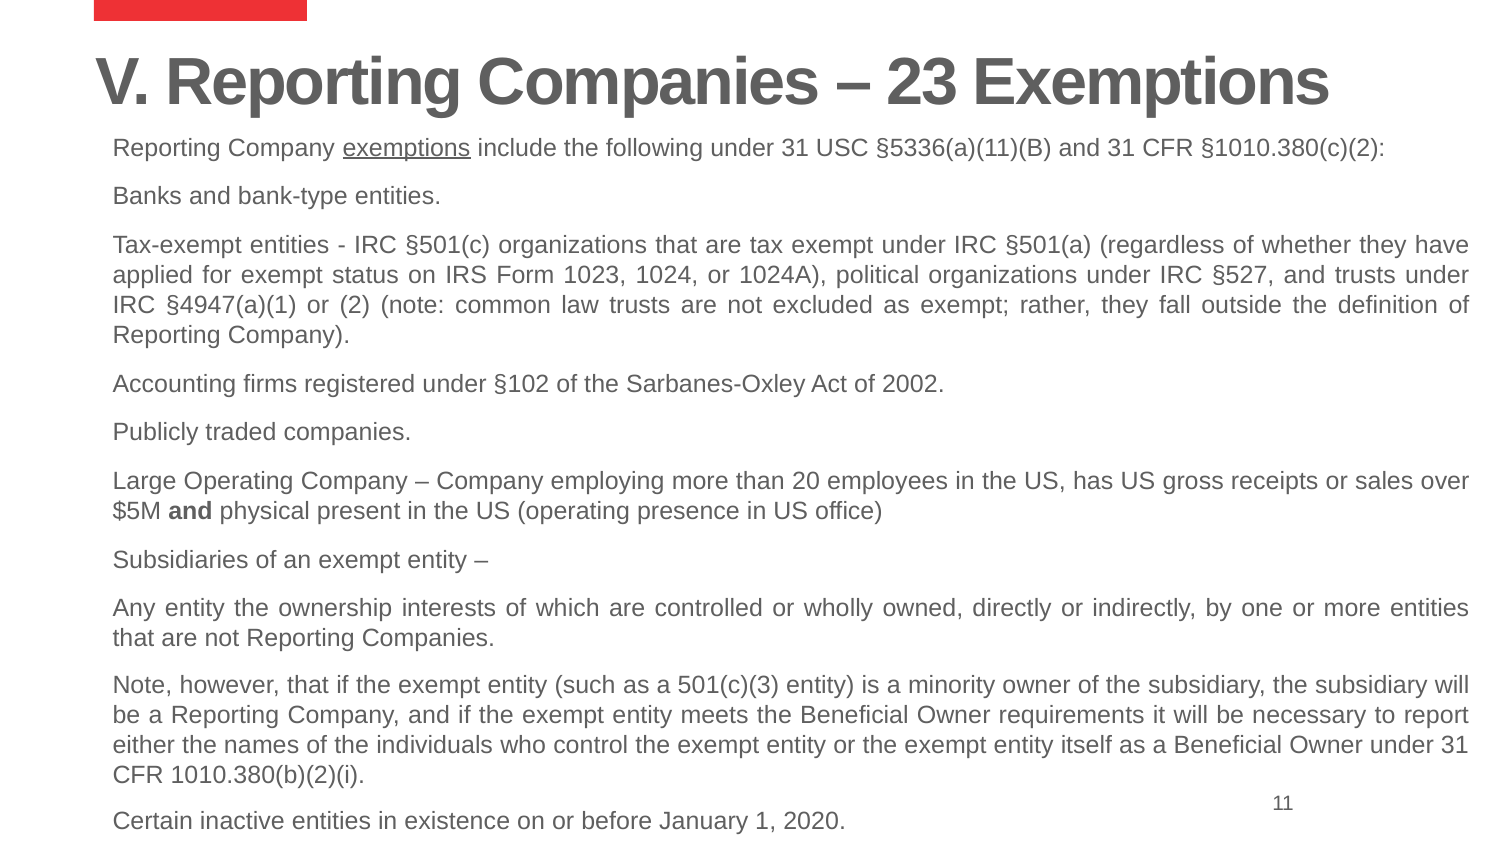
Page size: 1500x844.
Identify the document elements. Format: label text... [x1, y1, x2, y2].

title V. Reporting Companies – 23 Exemptions [95, 46, 1415, 122]
slide_number 11 [1218, 779, 1294, 824]
list Reporting Company exemptions include the following under 31 USC §5336(a)(11)(B) and 31 CFR §1010.380(c)(2): Banks and bank-type entities. Tax-exempt entities - IRC §501(c) organizations that are tax exempt under IRC §501(a) (regardless of whether they have applied for exempt status on IRS Form 1023, 1024, or 1024A), political organizations under IRC §527, and trusts under IRC §4947(a)(1) or (2) (note: common law trusts are not excluded as exempt; rather, they fall outside the definition of Reporting Company). Accounting firms registered under §102 of the Sarbanes-Oxley Act of 2002. Publicly traded companies. Large Operating Company – Company employing more than 20 employees in the US, has US gross receipts or sales over $5M and physical present in the US (operating presence in US office) Subsidiaries of an exempt entity – Any entity the ownership interests of which are controlled or wholly owned, directly or indirectly, by one or more entities that are not Reporting Companies. Note, however, that if the exempt entity (such as a 501(c)(3) entity) is a minority owner of the subsidiary, the subsidiary will be a Reporting Company, and if the exempt entity meets the Beneficial Owner requirements it will be necessary to report either the names of the individuals who control the exempt entity or the exempt entity itself as a Beneficial Owner under 31 CFR 1010.380(b)(2)(i). Certain inactive entities in existence on or before January 1, 2020. [112, 131, 1473, 713]
